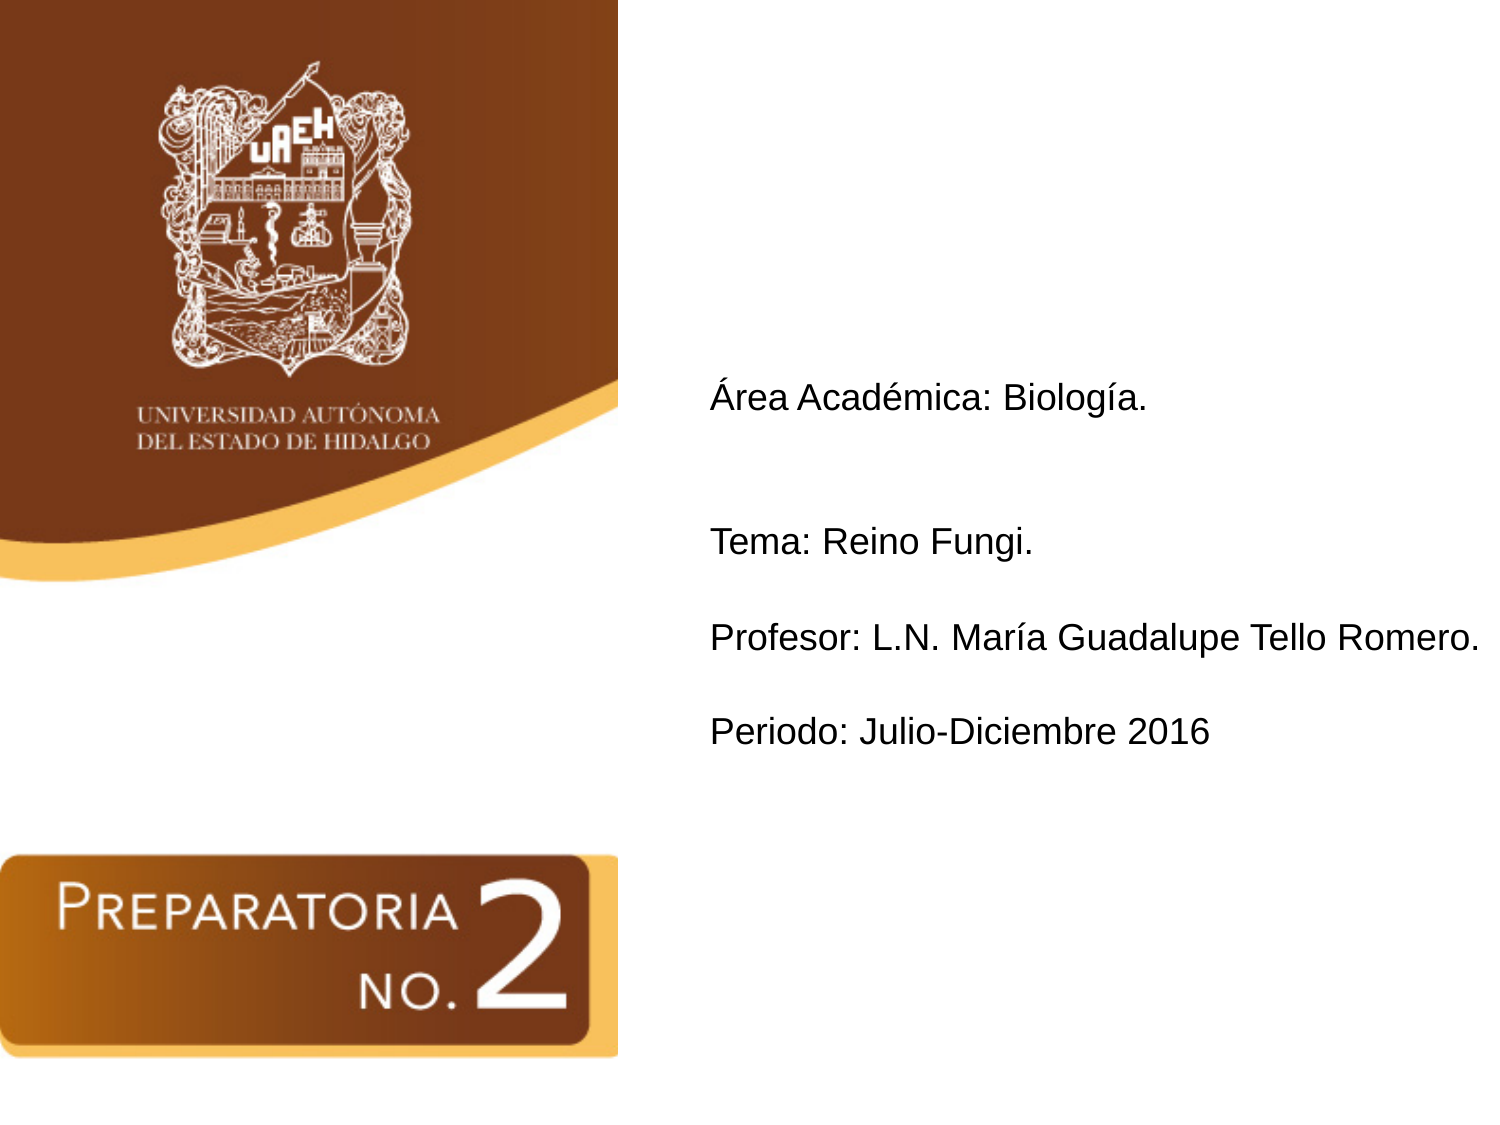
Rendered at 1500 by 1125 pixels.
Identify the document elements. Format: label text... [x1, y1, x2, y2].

picture [0, 0, 618, 1125]
text_box Área Académica: Biología. Tema: Reino Fungi. Profesor: L.N. María Guadalupe Tello Romero. Periodo: Julio-Diciembre 2016 [618, 0, 1500, 1125]
